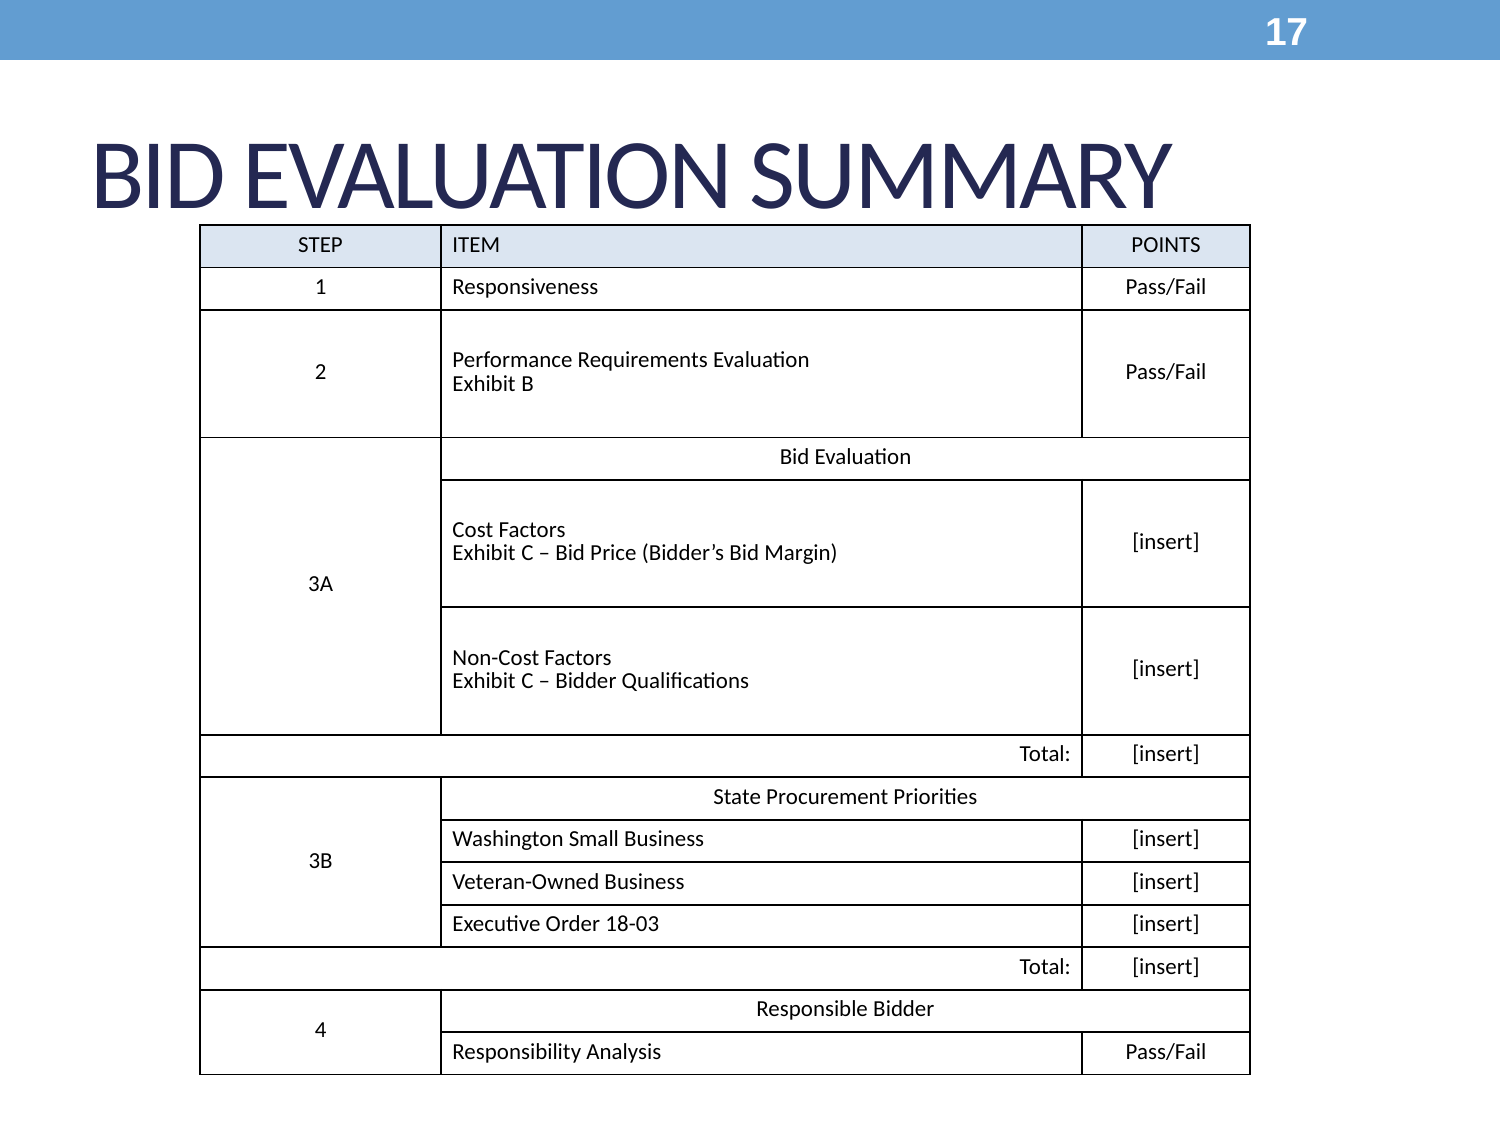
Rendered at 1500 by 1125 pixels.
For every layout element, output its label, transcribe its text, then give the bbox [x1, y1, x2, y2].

table_cell [insert] [1083, 906, 1249, 946]
table_header Points [1083, 226, 1249, 267]
table_header Step [201, 226, 440, 267]
table_cell Executive Order 18-03 [442, 906, 1081, 946]
table_cell Responsibility Analysis [442, 1033, 1081, 1074]
table_cell Washington Small Business [442, 821, 1081, 861]
table_cell Responsiveness [442, 268, 1081, 309]
table_cell Cost Factors Exhibit C – Bid Price (Bidder’s Bid Margin) [442, 481, 1081, 606]
table_cell Pass/Fail [1083, 311, 1249, 437]
table_cell Total: [201, 736, 1081, 776]
table_cell Veteran-Owned Business [442, 863, 1081, 904]
table_cell [insert] [1083, 821, 1249, 861]
table_cell Responsible Bidder [442, 991, 1249, 1031]
table_cell Pass/Fail [1083, 1033, 1249, 1074]
table_cell Pass/Fail [1083, 268, 1249, 309]
table_cell Non-Cost Factors Exhibit C – Bidder Qualifications [442, 608, 1081, 734]
table_cell Bid Evaluation [442, 438, 1249, 479]
table_cell [insert] [1083, 736, 1249, 776]
table_cell 4 [201, 991, 440, 1074]
table_cell [insert] [1083, 948, 1249, 989]
table_cell 3B [201, 778, 440, 946]
table_cell State Procurement Priorities [442, 778, 1249, 819]
table_cell 2 [201, 311, 440, 437]
table_cell 3A [201, 438, 440, 734]
title Bid Evaluation Summary [75, 87, 1425, 250]
table_cell 1 [201, 268, 440, 309]
slide_number 17 [1250, 3, 1425, 57]
table_cell [insert] [1083, 481, 1249, 606]
table_header Item [442, 226, 1081, 267]
table_cell [insert] [1083, 608, 1249, 734]
table_cell Performance Requirements Evaluation Exhibit B [442, 311, 1081, 437]
table_cell Total: [201, 948, 1081, 989]
table_cell [insert] [1083, 863, 1249, 904]
